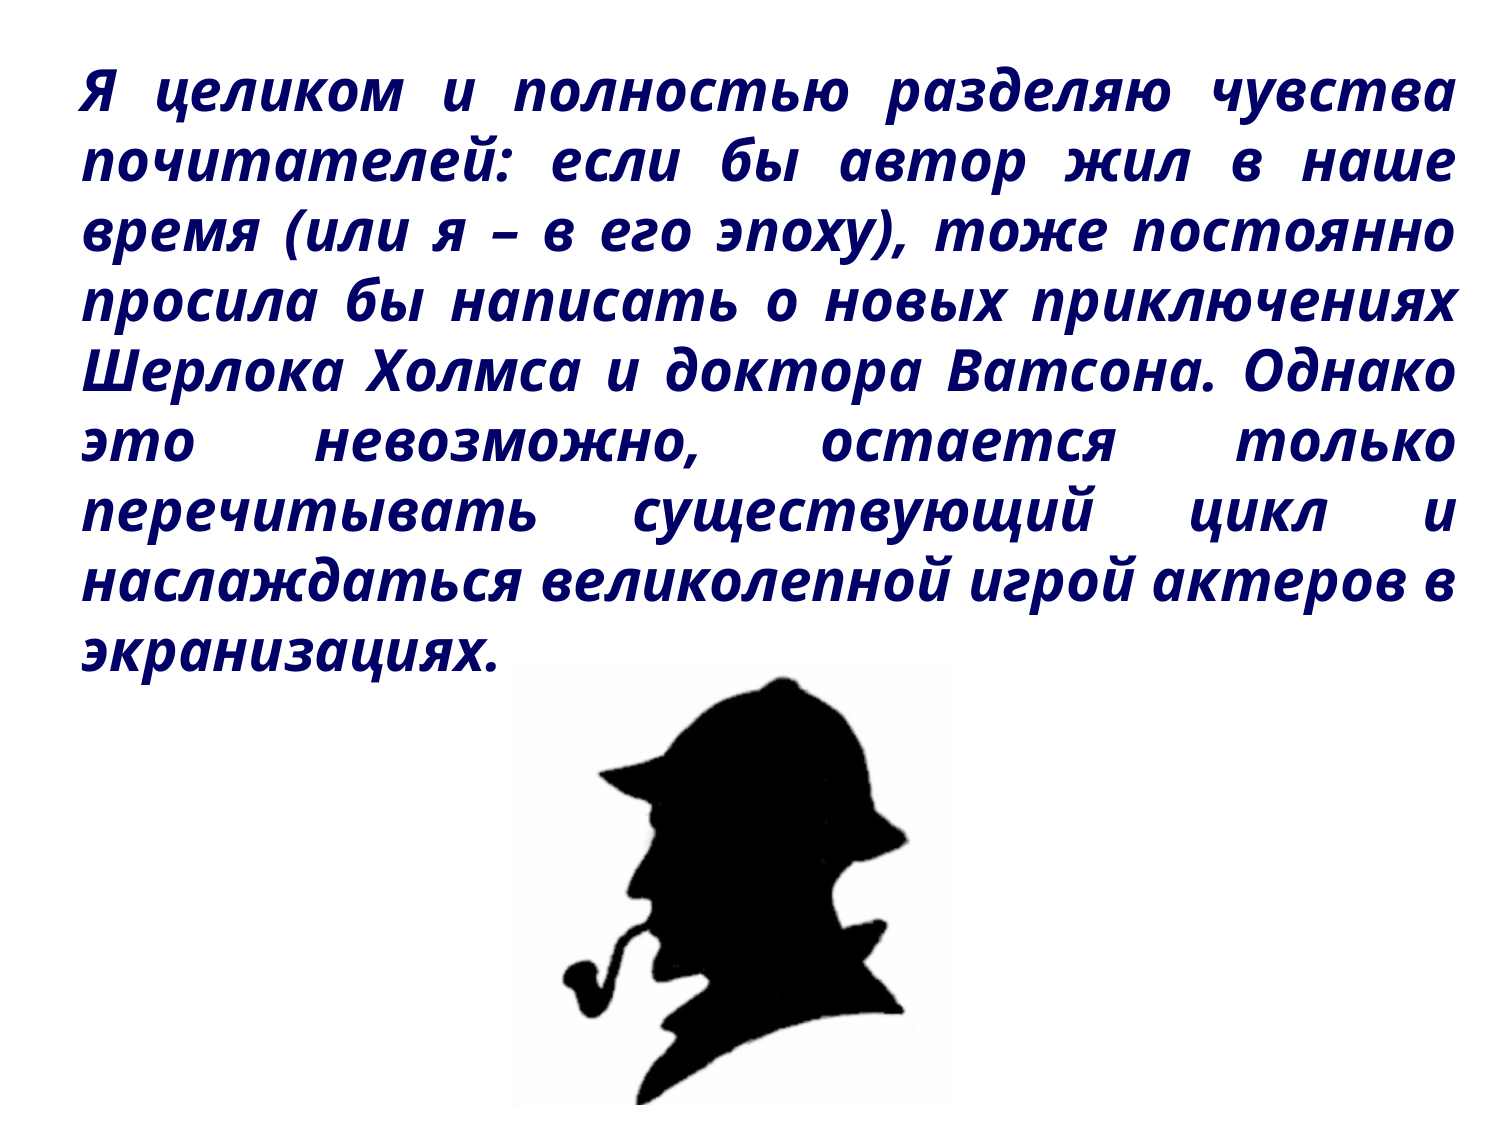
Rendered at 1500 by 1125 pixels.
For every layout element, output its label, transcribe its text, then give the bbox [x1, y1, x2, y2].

text_box Я целиком и полностью разделяю чувства почитателей: если бы автор жил в наше время (или я – в его эпоху), тоже постоянно просила бы написать о новых приключениях Шерлока Холмса и доктора Ватсона. Однако это невозможно, остается только перечитывать существующий цикл и наслаждаться великолепной игрой актеров в экранизациях. [66, 45, 1473, 691]
picture [513, 665, 950, 1105]
